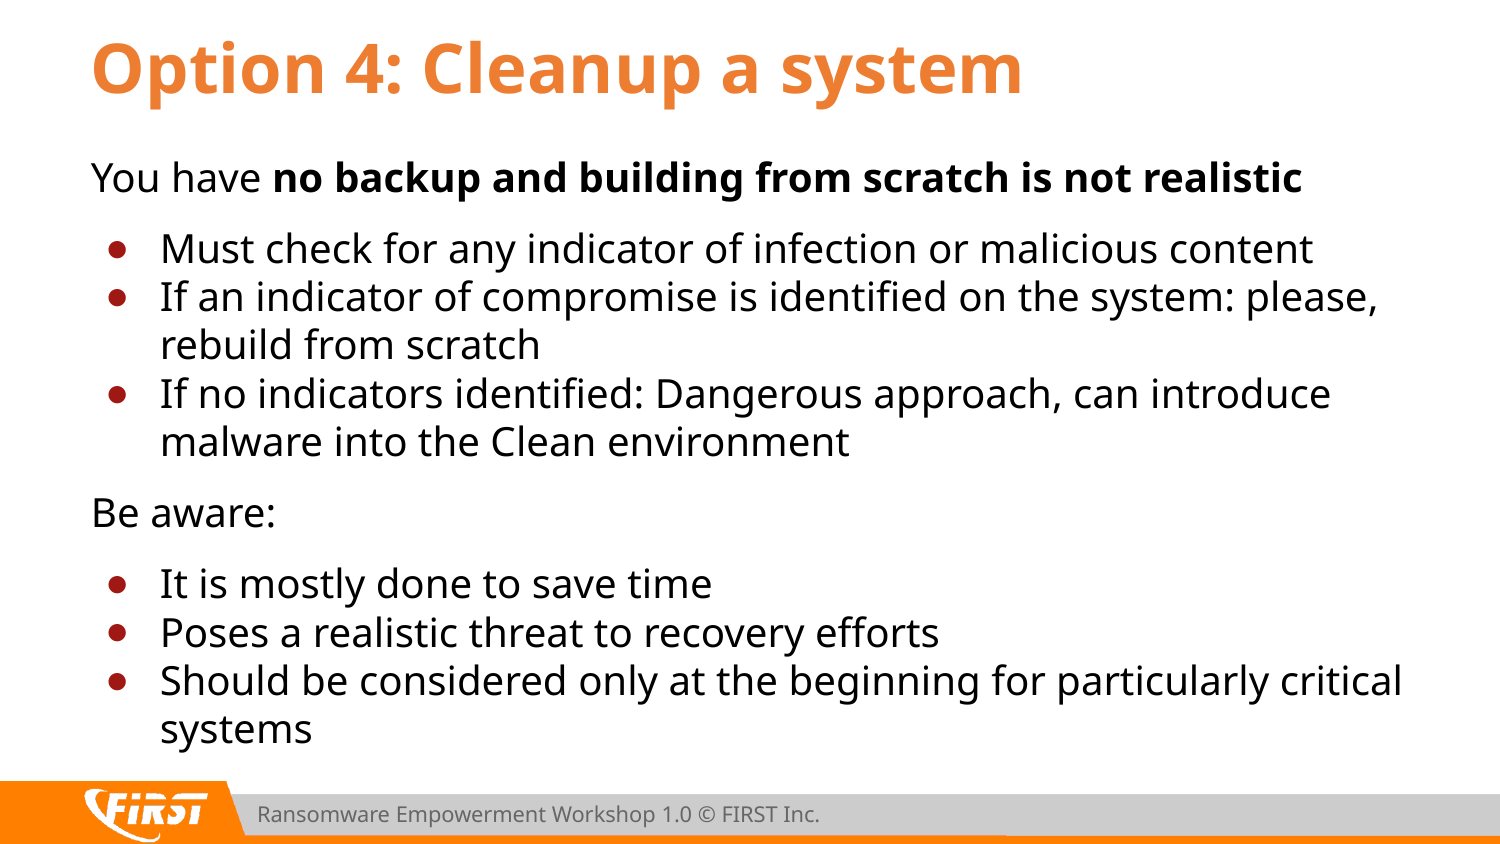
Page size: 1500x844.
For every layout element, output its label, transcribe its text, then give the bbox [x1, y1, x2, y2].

list You have no backup and building from scratch is not realistic Must check for any indicator of infection or malicious content If an indicator of compromise is identified on the system: please, rebuild from scratch If no indicators identified: Dangerous approach, can introduce malware into the Clean environment Be aware: It is mostly done to save time Poses a realistic threat to recovery efforts Should be considered only at the beginning for particularly critical systems [75, 144, 1429, 761]
title Option 4: Cleanup a system [75, 22, 1429, 121]
picture [0, 781, 1500, 844]
